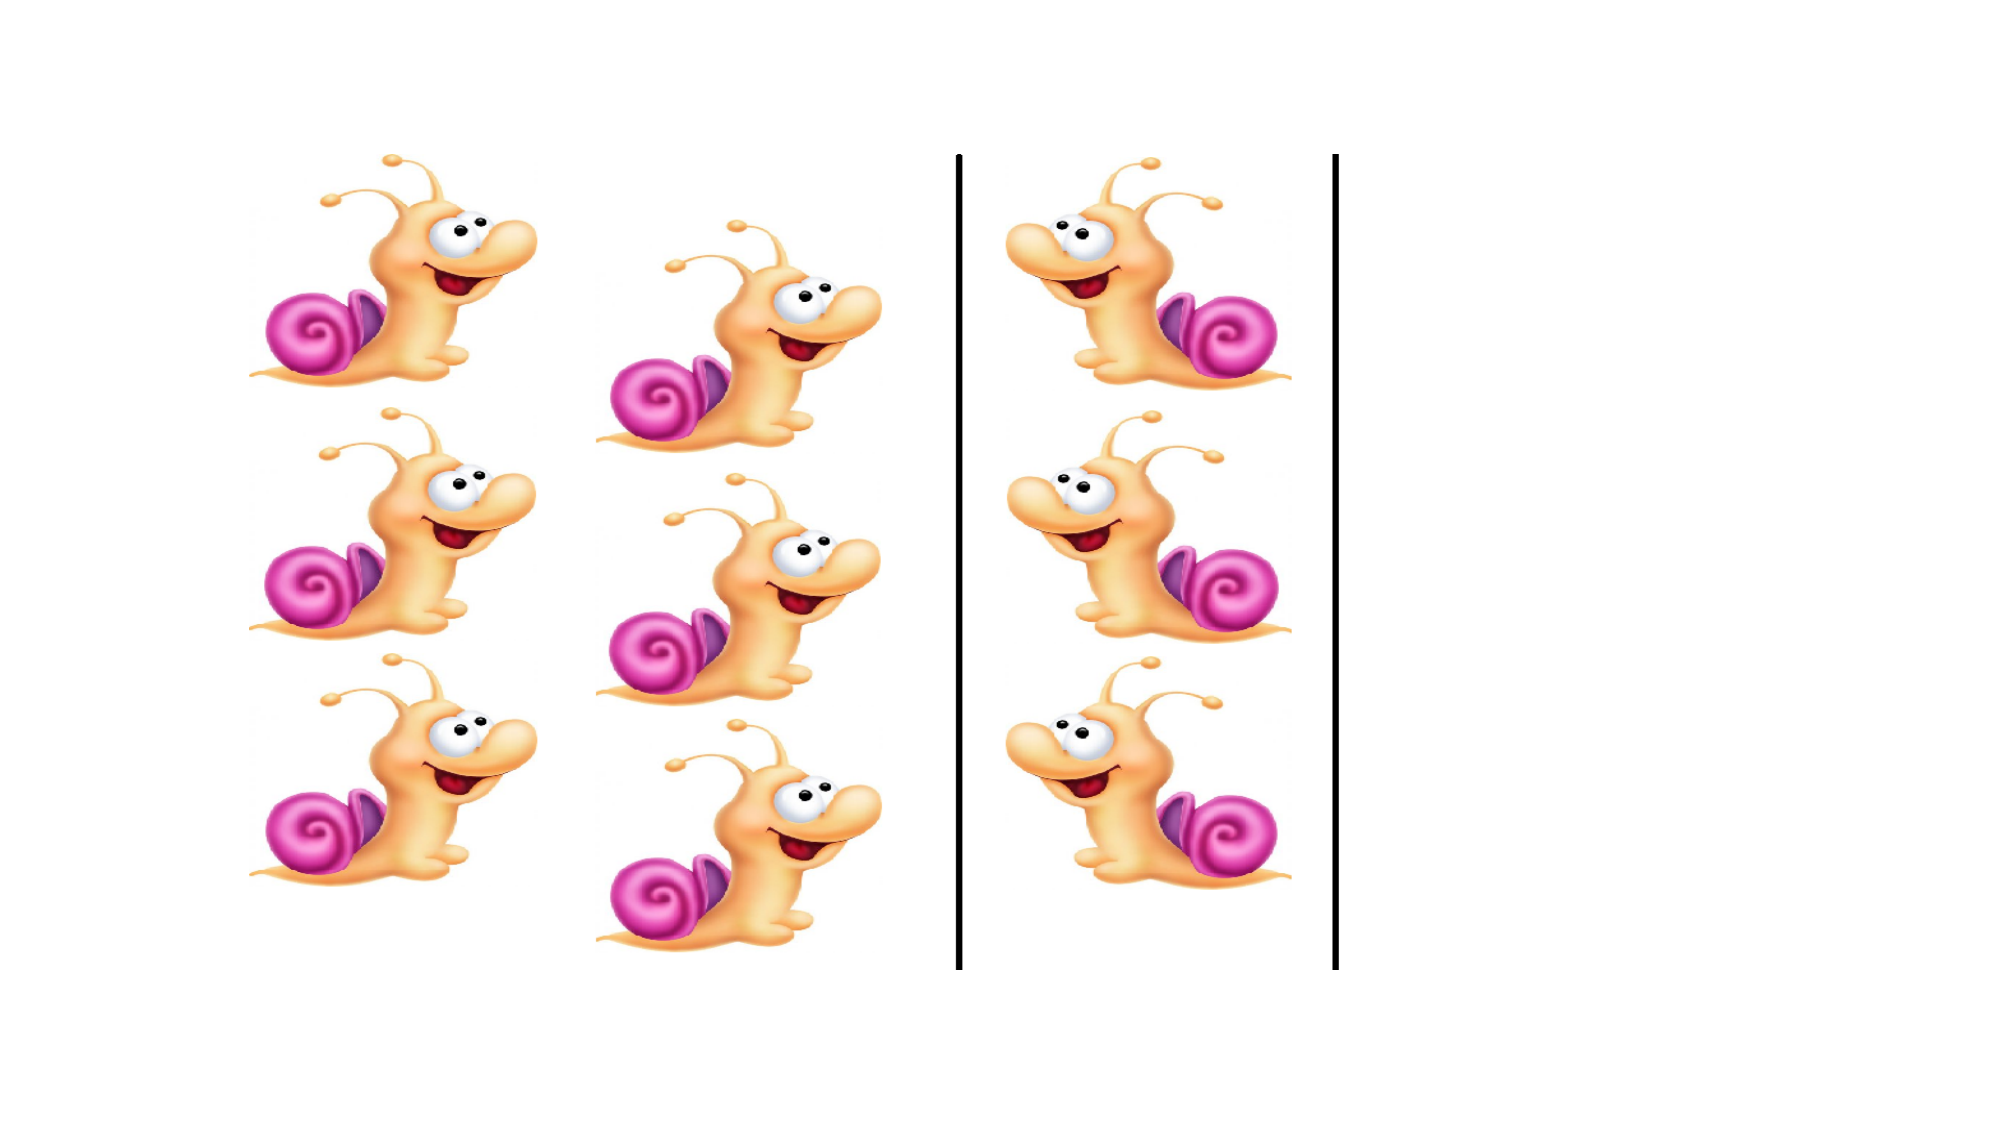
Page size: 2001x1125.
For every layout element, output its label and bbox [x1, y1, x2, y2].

picture [249, 154, 1750, 970]
